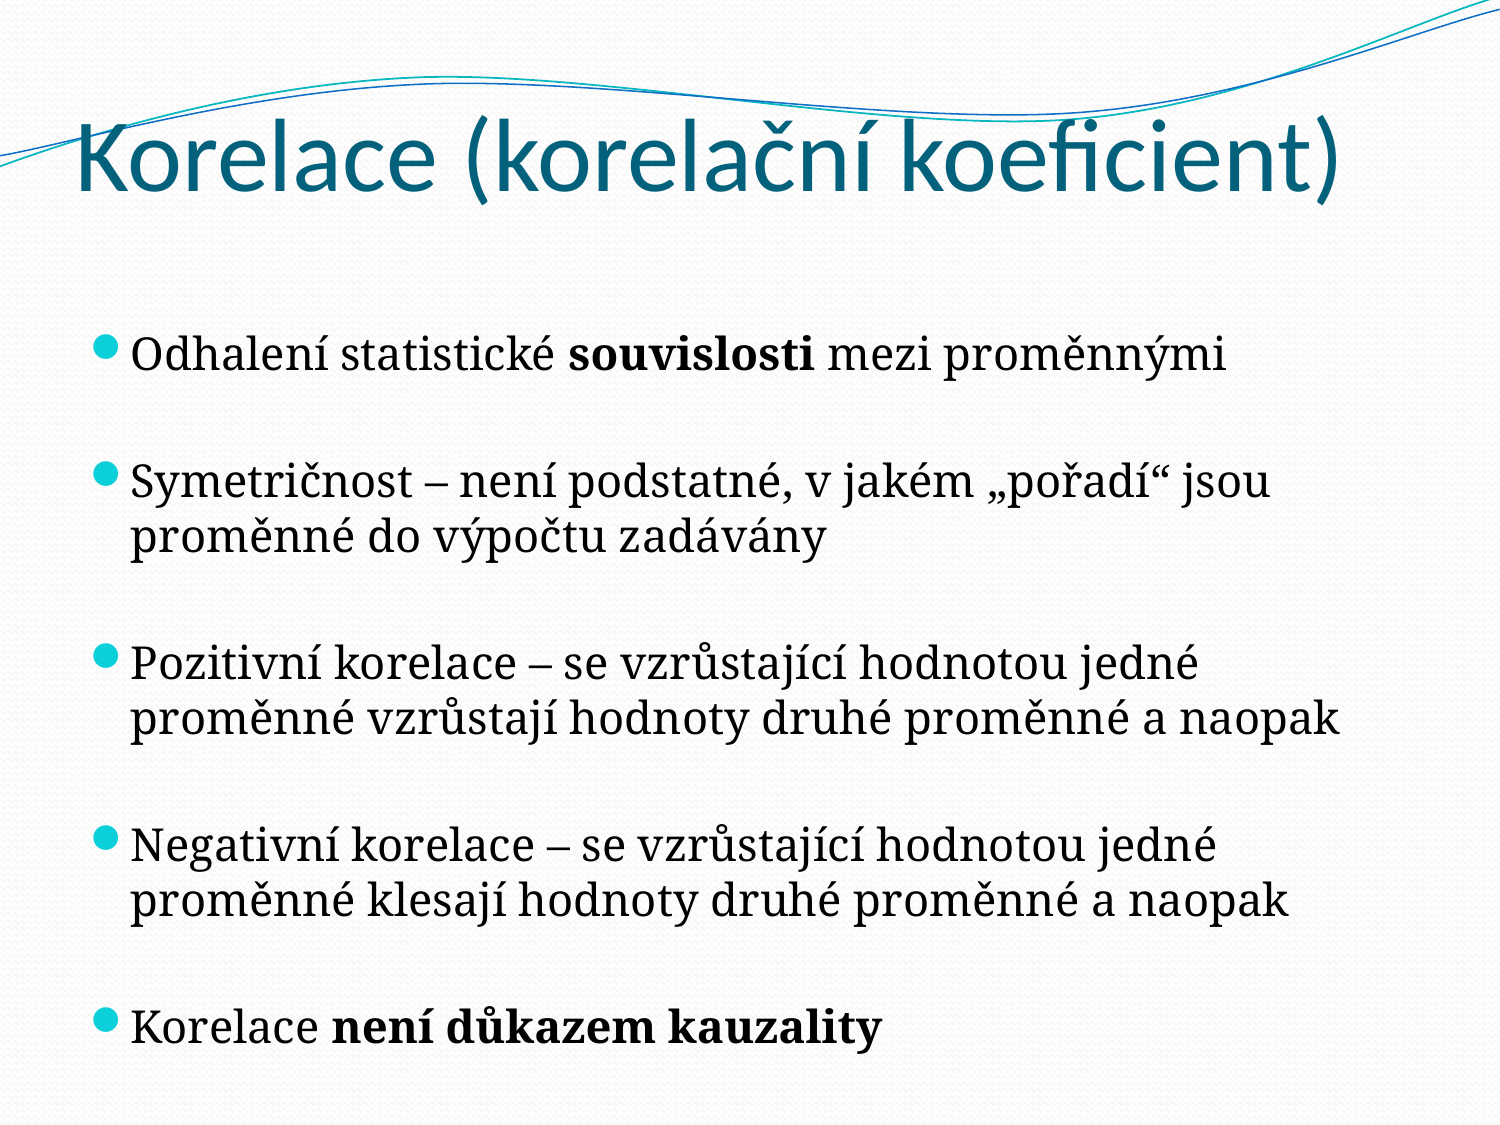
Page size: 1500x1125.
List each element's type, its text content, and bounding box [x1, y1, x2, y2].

list Odhalení statistické souvislosti mezi proměnnými Symetričnost – není podstatné, v jakém „pořadí“ jsou proměnné do výpočtu zadávány Pozitivní korelace – se vzrůstající hodnotou jedné proměnné vzrůstají hodnoty druhé proměnné a naopak Negativní korelace – se vzrůstající hodnotou jedné proměnné klesají hodnoty druhé proměnné a naopak Korelace není důkazem kauzality [75, 317, 1425, 1075]
title Korelace (korelační koeficient) [75, 24, 1425, 213]
